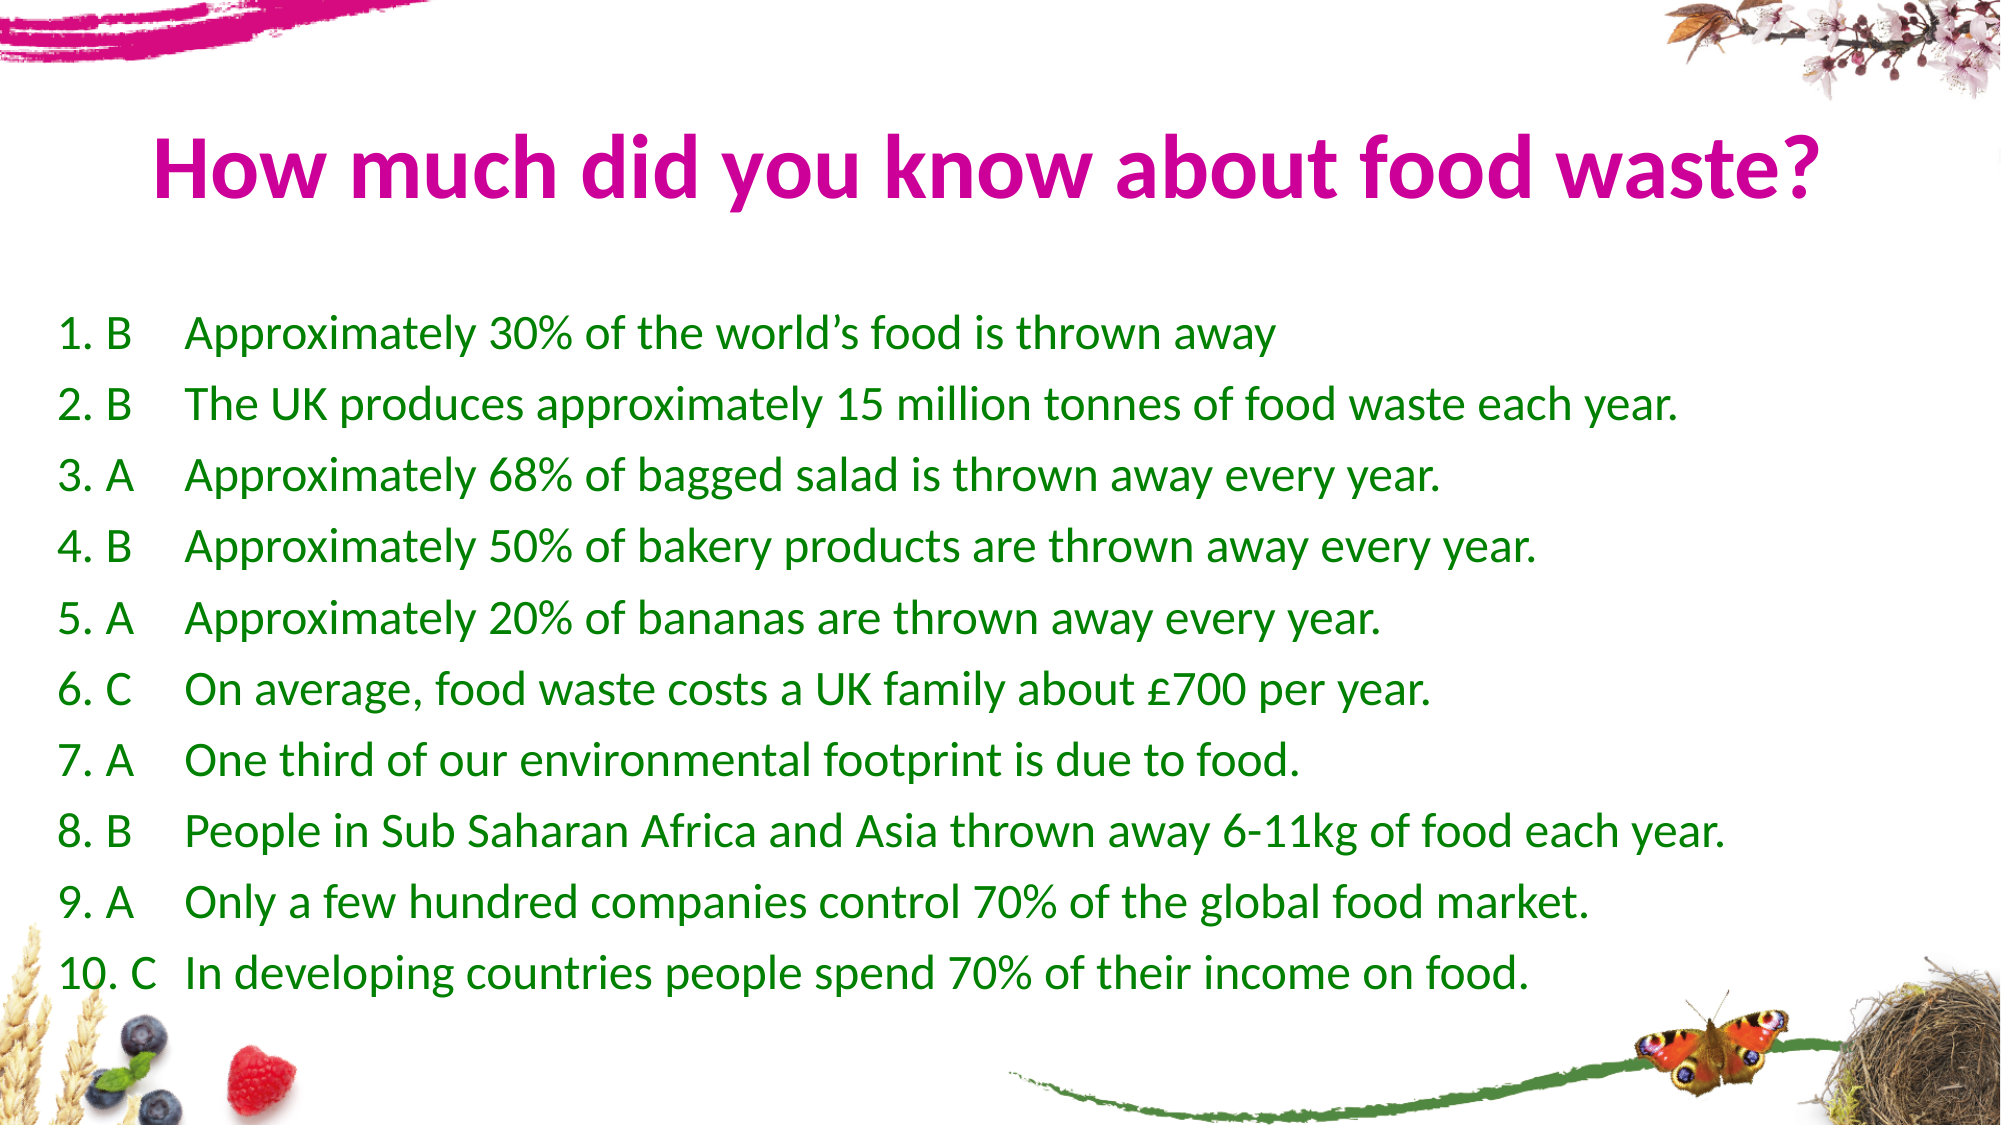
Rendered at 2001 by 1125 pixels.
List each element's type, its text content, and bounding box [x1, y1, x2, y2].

list 1. B Approximately 30% of the world’s food is thrown away 2. B The UK produces approximately 15 million tonnes of food waste each year. 3. A Approximately 68% of bagged salad is thrown away every year. 4. B Approximately 50% of bakery products are thrown away every year. 5. A Approximately 20% of bananas are thrown away every year. 6. C On average, food waste costs a UK family about £700 per year. 7. A One third of our environmental footprint is due to food. 8. B People in Sub Saharan Africa and Asia thrown away 6-11kg of food each year. 9. A Only a few hundred companies control 70% of the global food market. 10. C In developing countries people spend 70% of their income on food. [41, 299, 1955, 1014]
picture [0, 0, 2001, 1125]
title How much did you know about food waste? [137, 59, 1863, 278]
